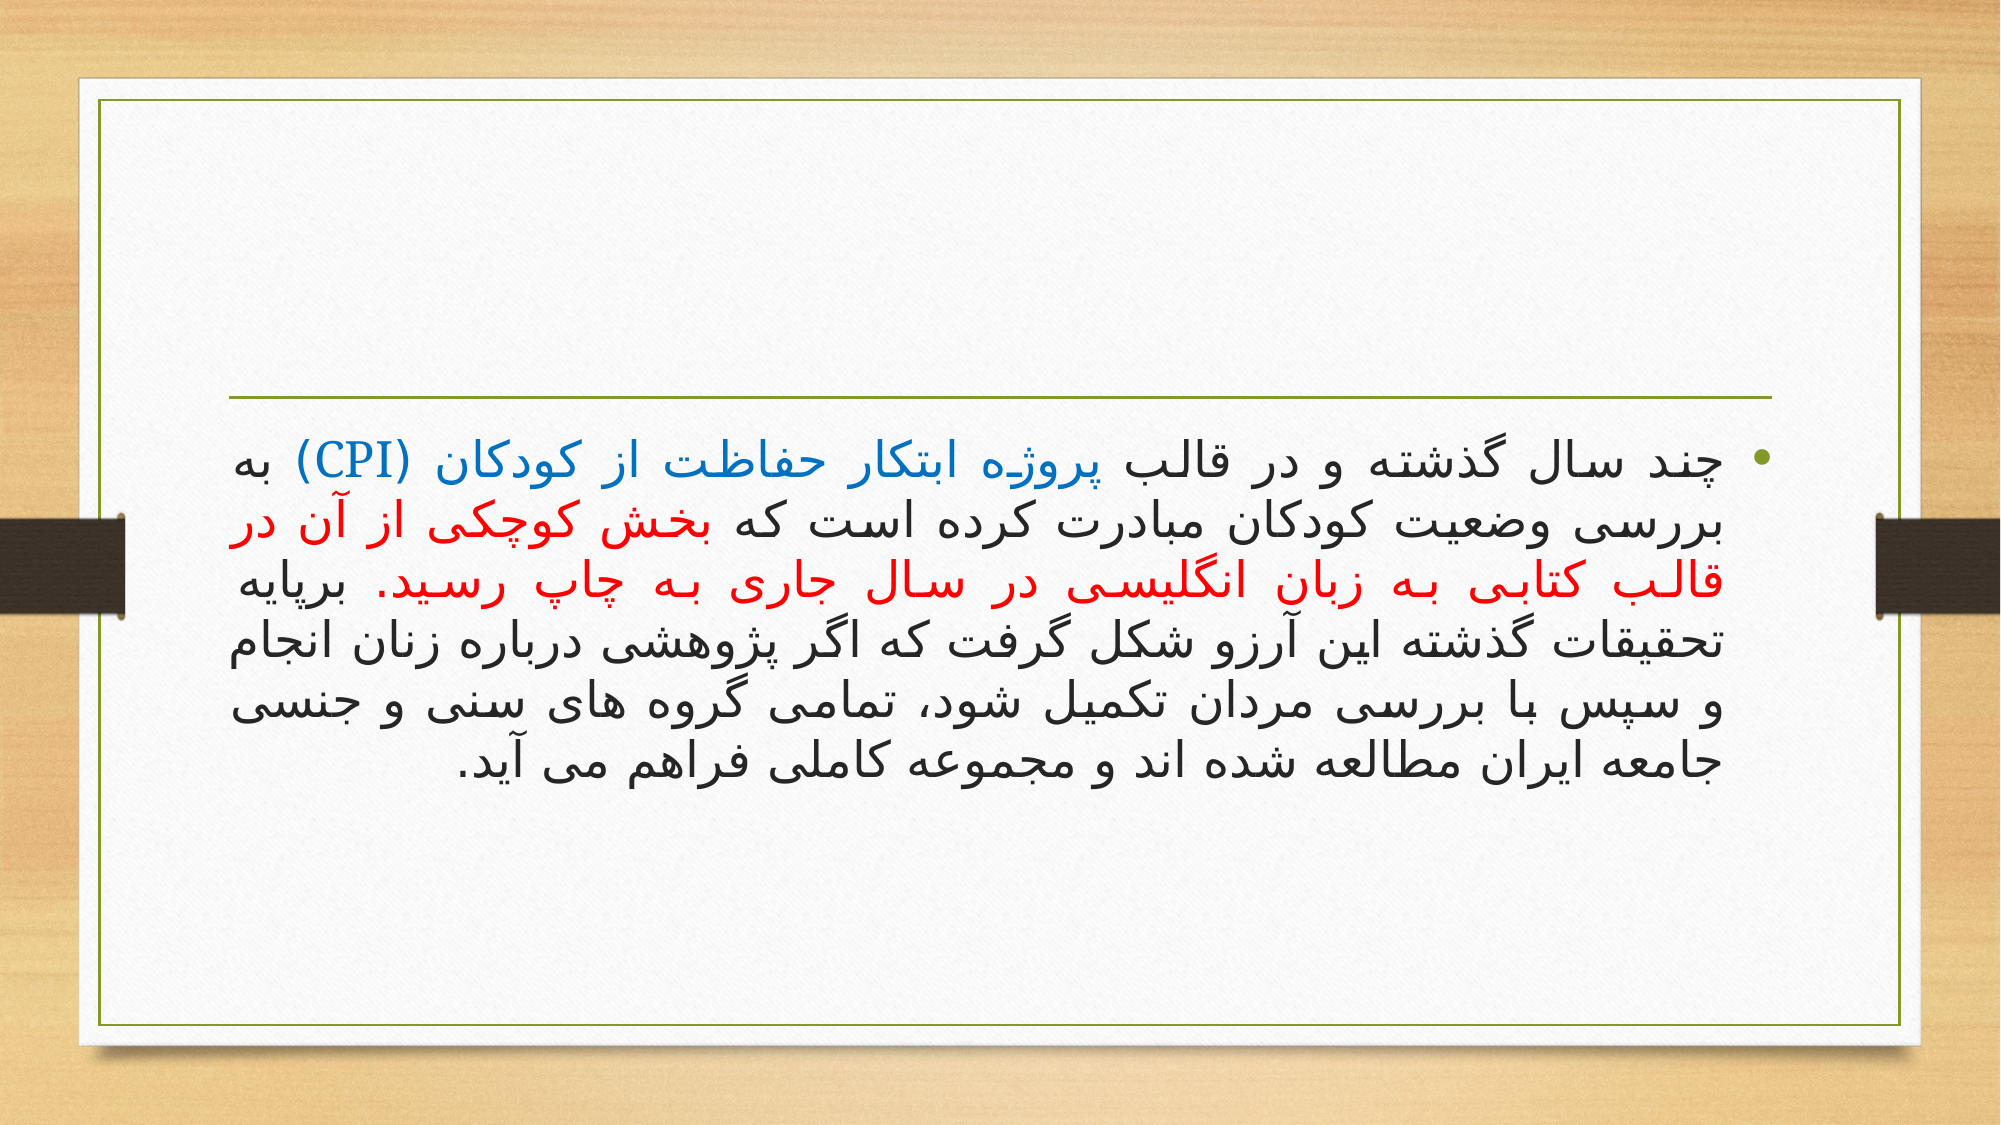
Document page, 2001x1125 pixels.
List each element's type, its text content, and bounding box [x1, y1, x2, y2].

list چند سال گذشته و در قالب پروژه ابتکار حفاظت از کودکان (CPI) به بررسی وضعیت کودکان مبادرت کرده است که بخش کوچکی از آن در قالب کتابی به زبان انگلیسی در سال جاری به چاپ رسید. برپایه تحقیقات گذشته این آرزو شکل گرفت که اگر پژوهشی درباره زنان انجام و سپس با بررسی مردان تکمیل شود، تمامی گروه های سنی و جنسی جامعه ایران مطالعه شده اند و مجموعه کاملی فراهم می آید. [212, 419, 1788, 964]
picture [0, 0, 2001, 1125]
